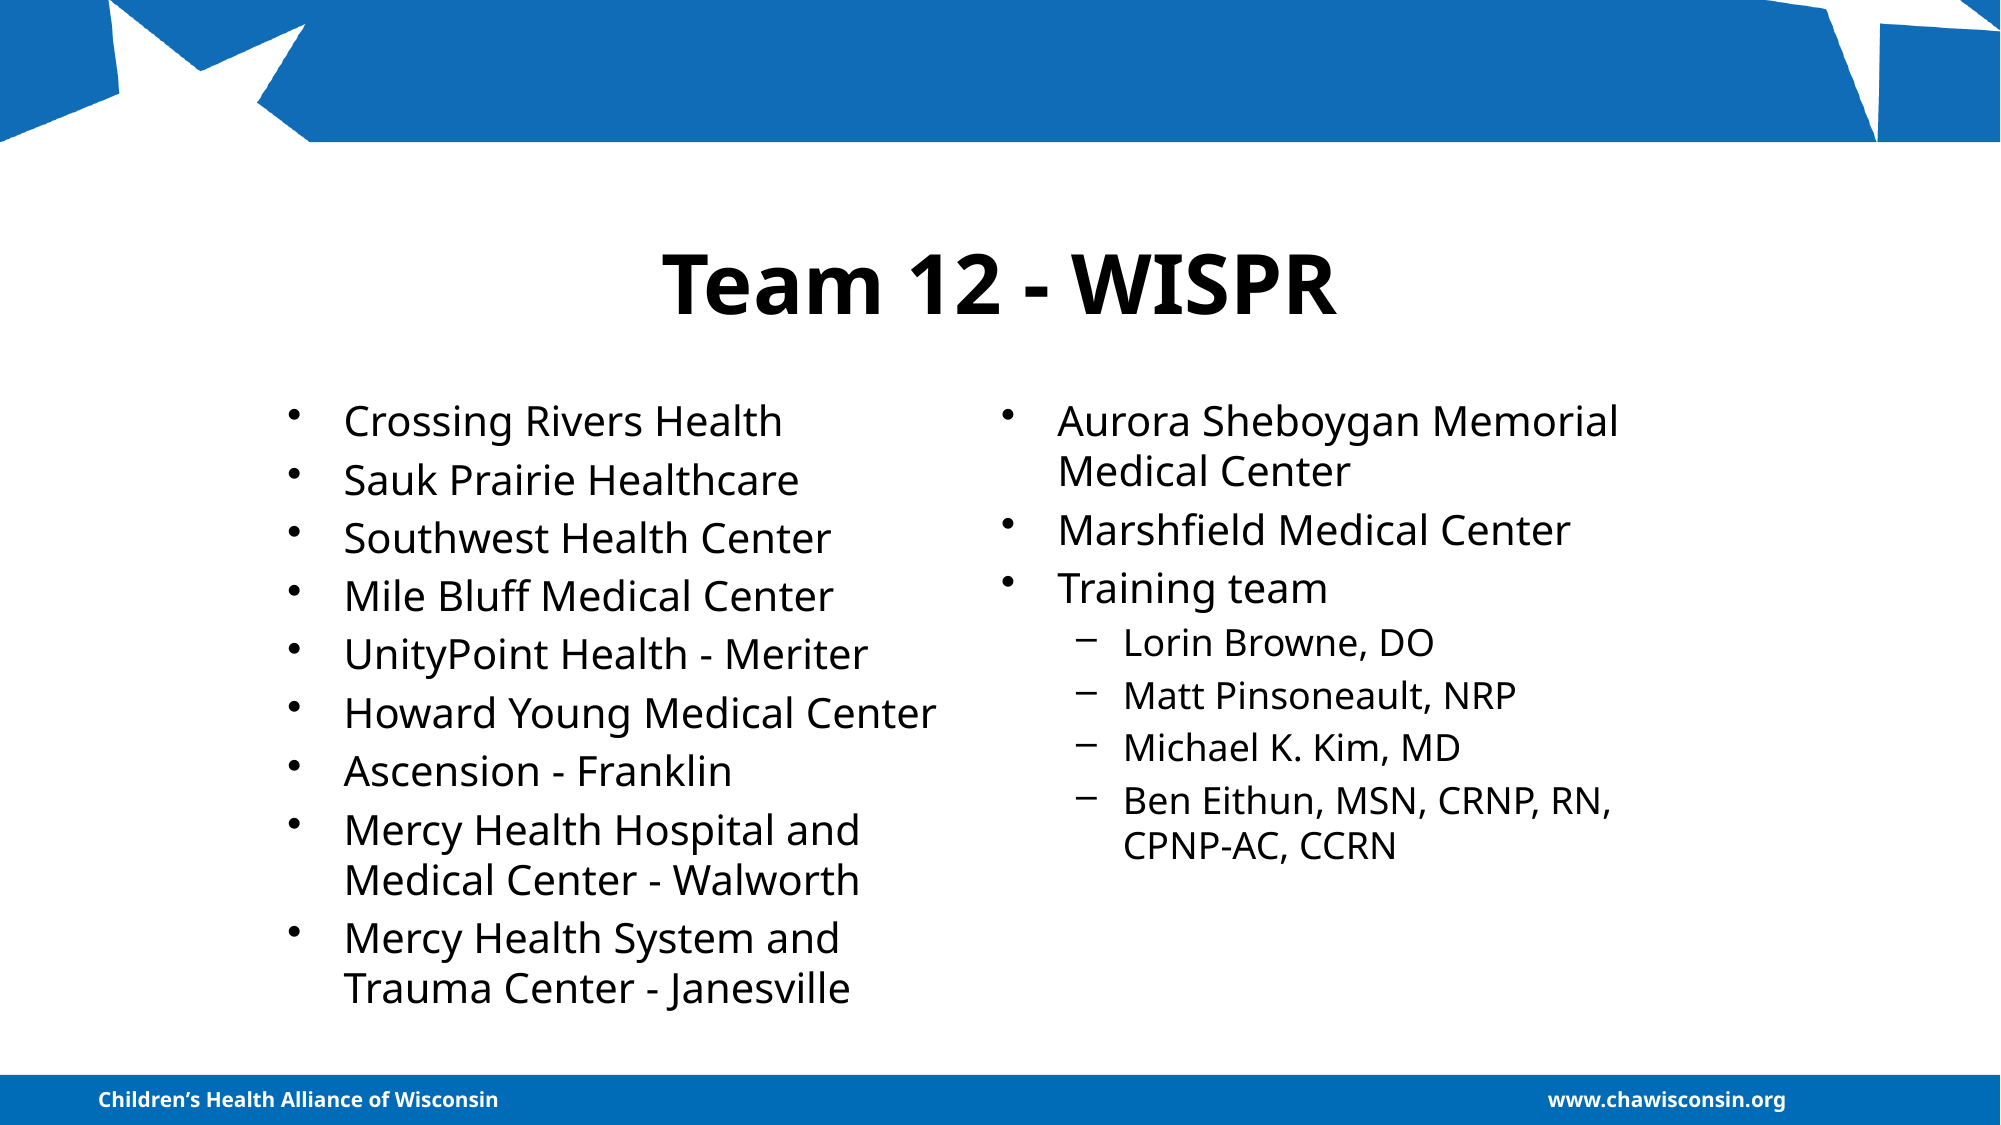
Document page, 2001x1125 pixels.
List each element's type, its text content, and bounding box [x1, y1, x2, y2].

picture [0, 0, 2001, 143]
list Crossing Rivers Health Sauk Prairie Healthcare Southwest Health Center Mile Bluff Medical Center UnityPoint Health - Meriter Howard Young Medical Center Ascension - Franklin Mercy Health Hospital and Medical Center - Walworth Mercy Health System and Trauma Center - Janesville Aurora Sheboygan Memorial Medical Center Marshfield Medical Center Training team Lorin Browne, DO Matt Pinsoneault, NRP Michael K. Kim, MD Ben Eithun, MSN, CRNP, RN, CPNP-AC, CCRN [272, 387, 1730, 1038]
title Team 12 - WISPR [99, 200, 1900, 363]
